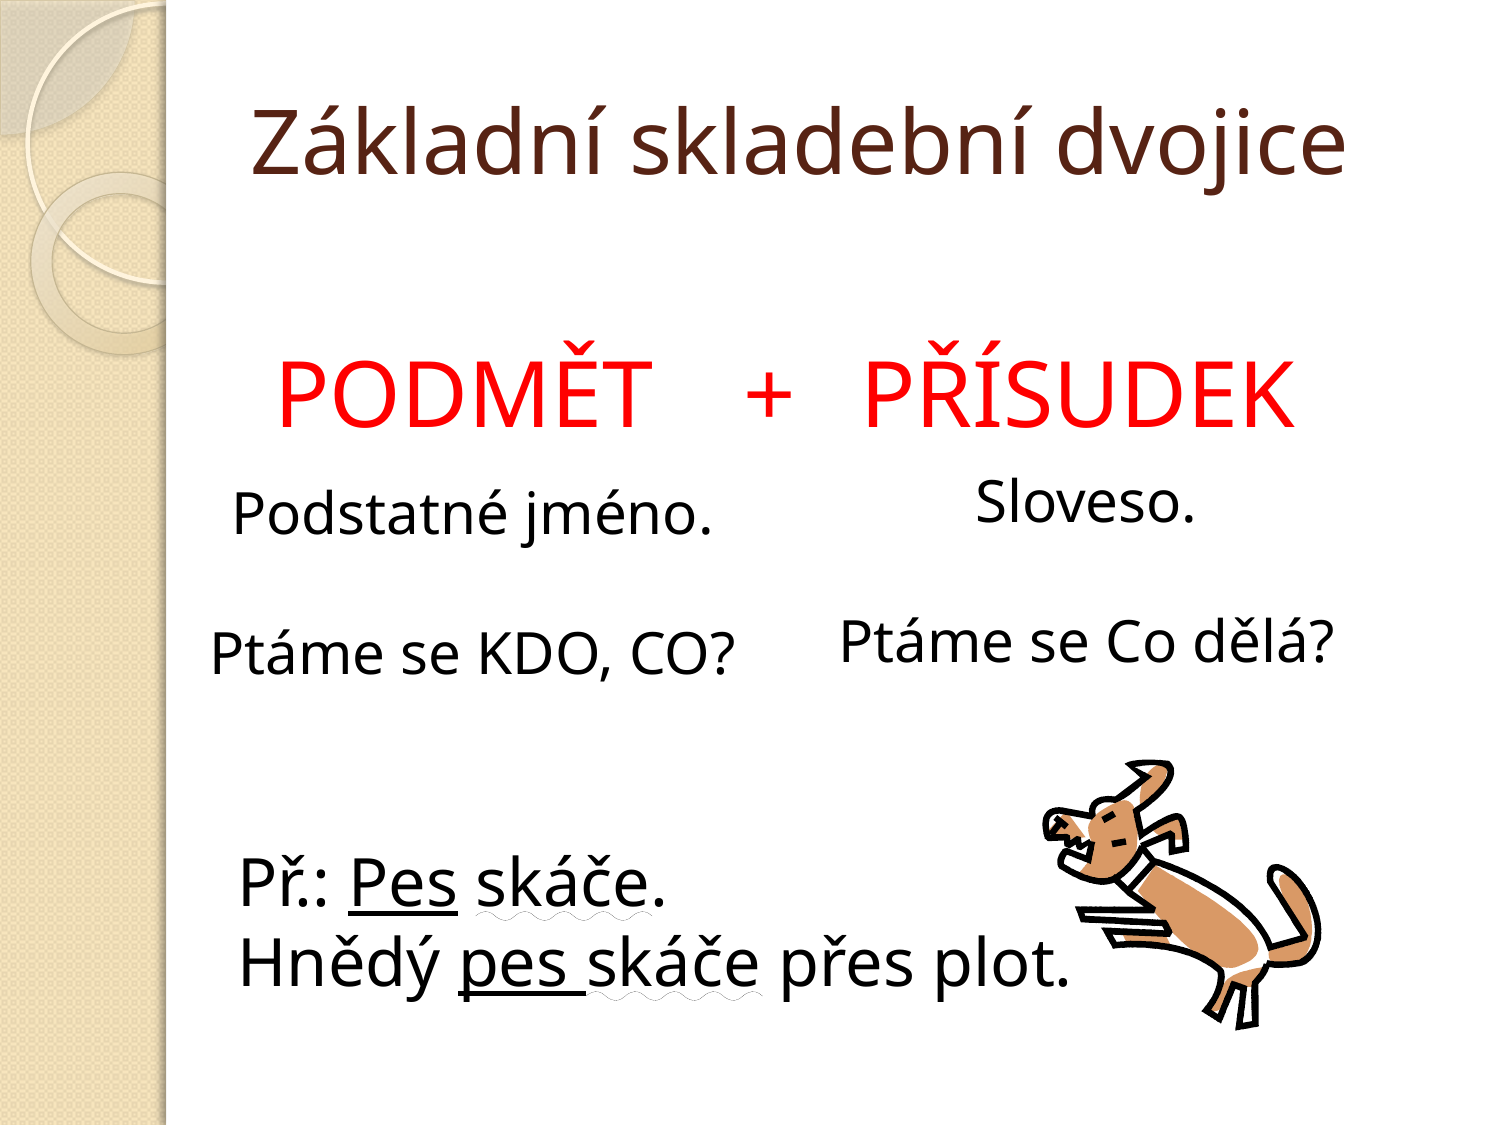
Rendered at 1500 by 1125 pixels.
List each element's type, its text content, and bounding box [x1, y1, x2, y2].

list PODMĚT [246, 328, 714, 466]
text_box Sloveso. Ptáme se Co dělá? [823, 457, 1350, 682]
picture [1039, 791, 1337, 1000]
text_box Př.: Pes skáče. Hnědý pes skáče přes plot. [222, 831, 1037, 1007]
title Základní skladební dvojice [235, 45, 1466, 233]
text_box + [714, 328, 831, 466]
text_box Podstatné jméno. Ptáme se KDO, CO? [194, 468, 751, 764]
text_box PŘÍSUDEK [831, 328, 1371, 469]
